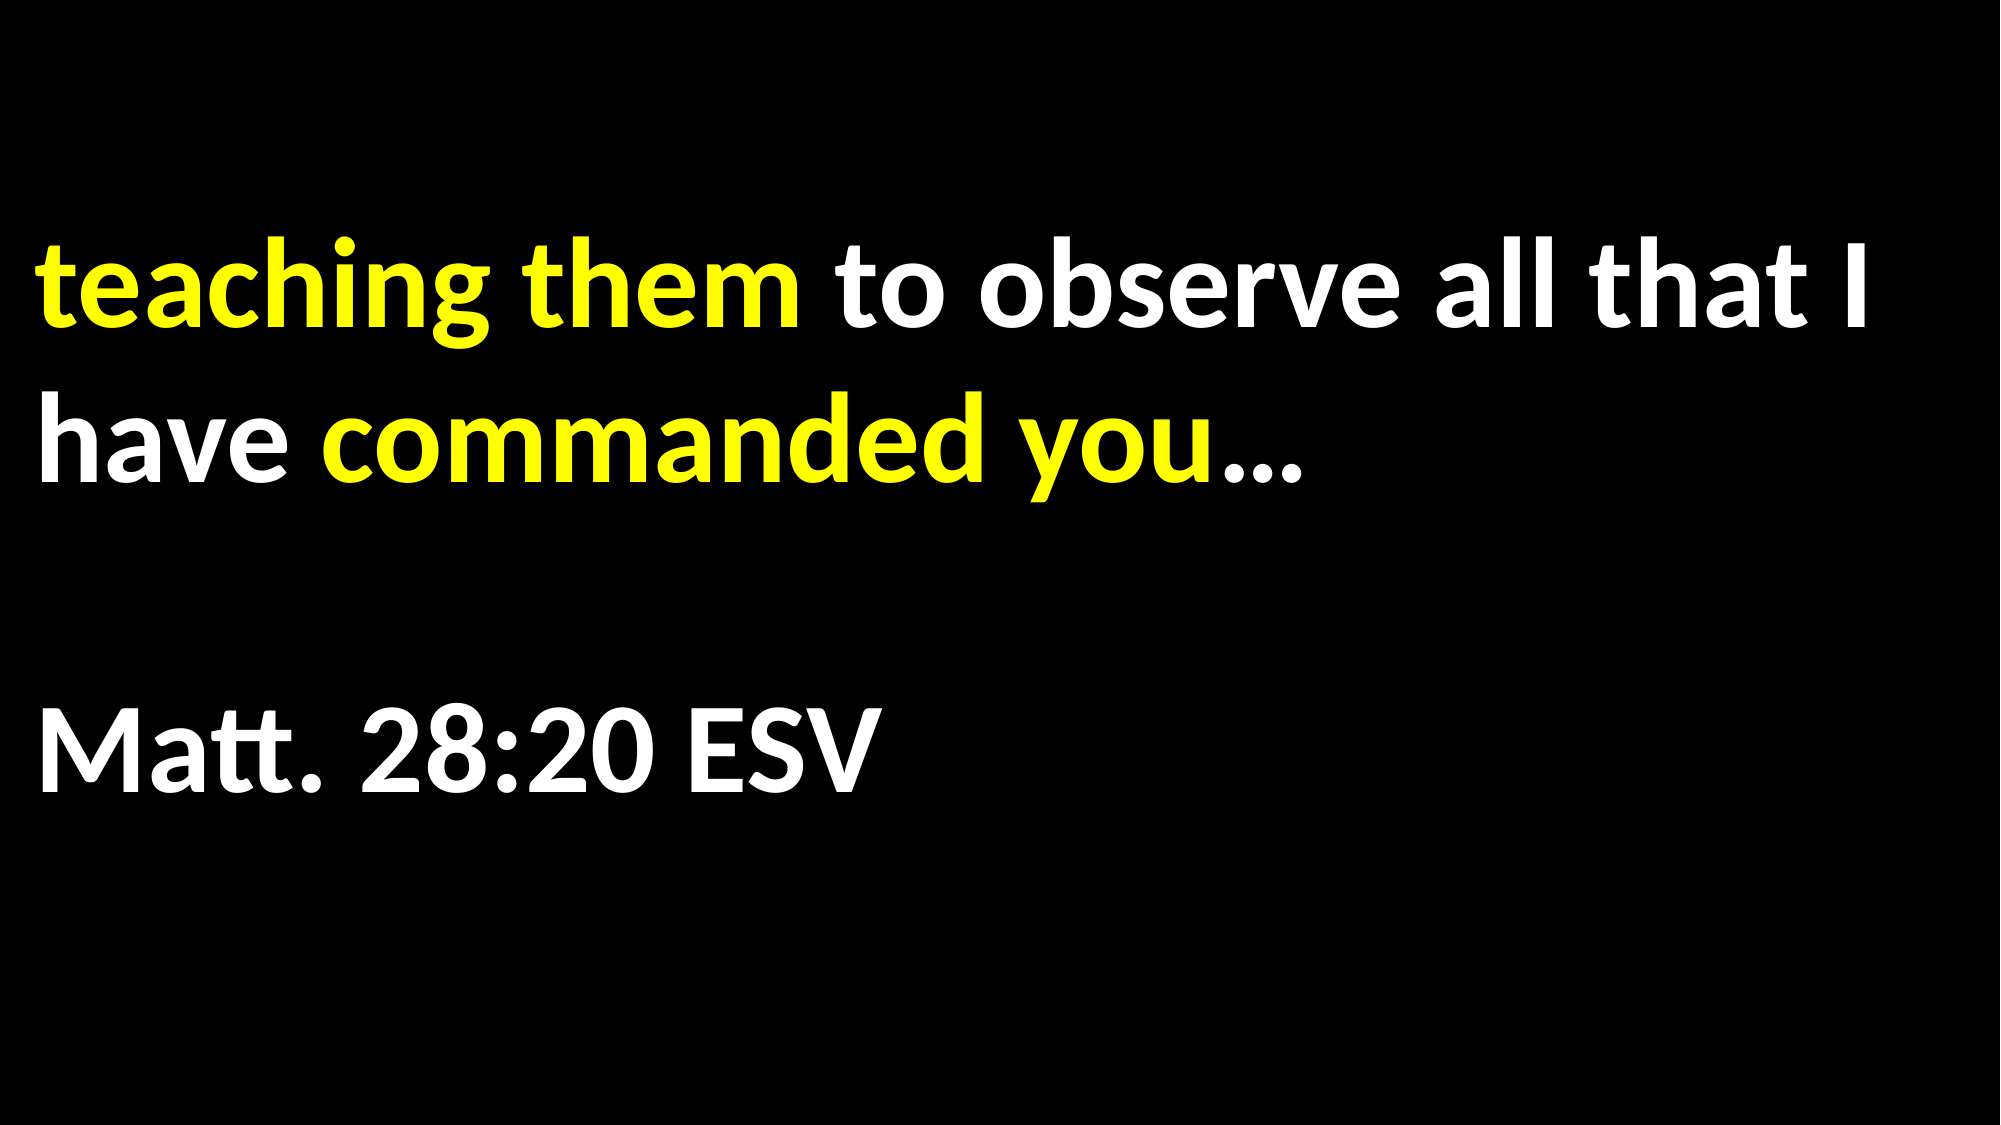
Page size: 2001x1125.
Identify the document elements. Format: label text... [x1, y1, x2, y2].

list teaching them to observe all that I have commanded you… Matt. 28:20 ESV [0, 0, 2000, 1098]
